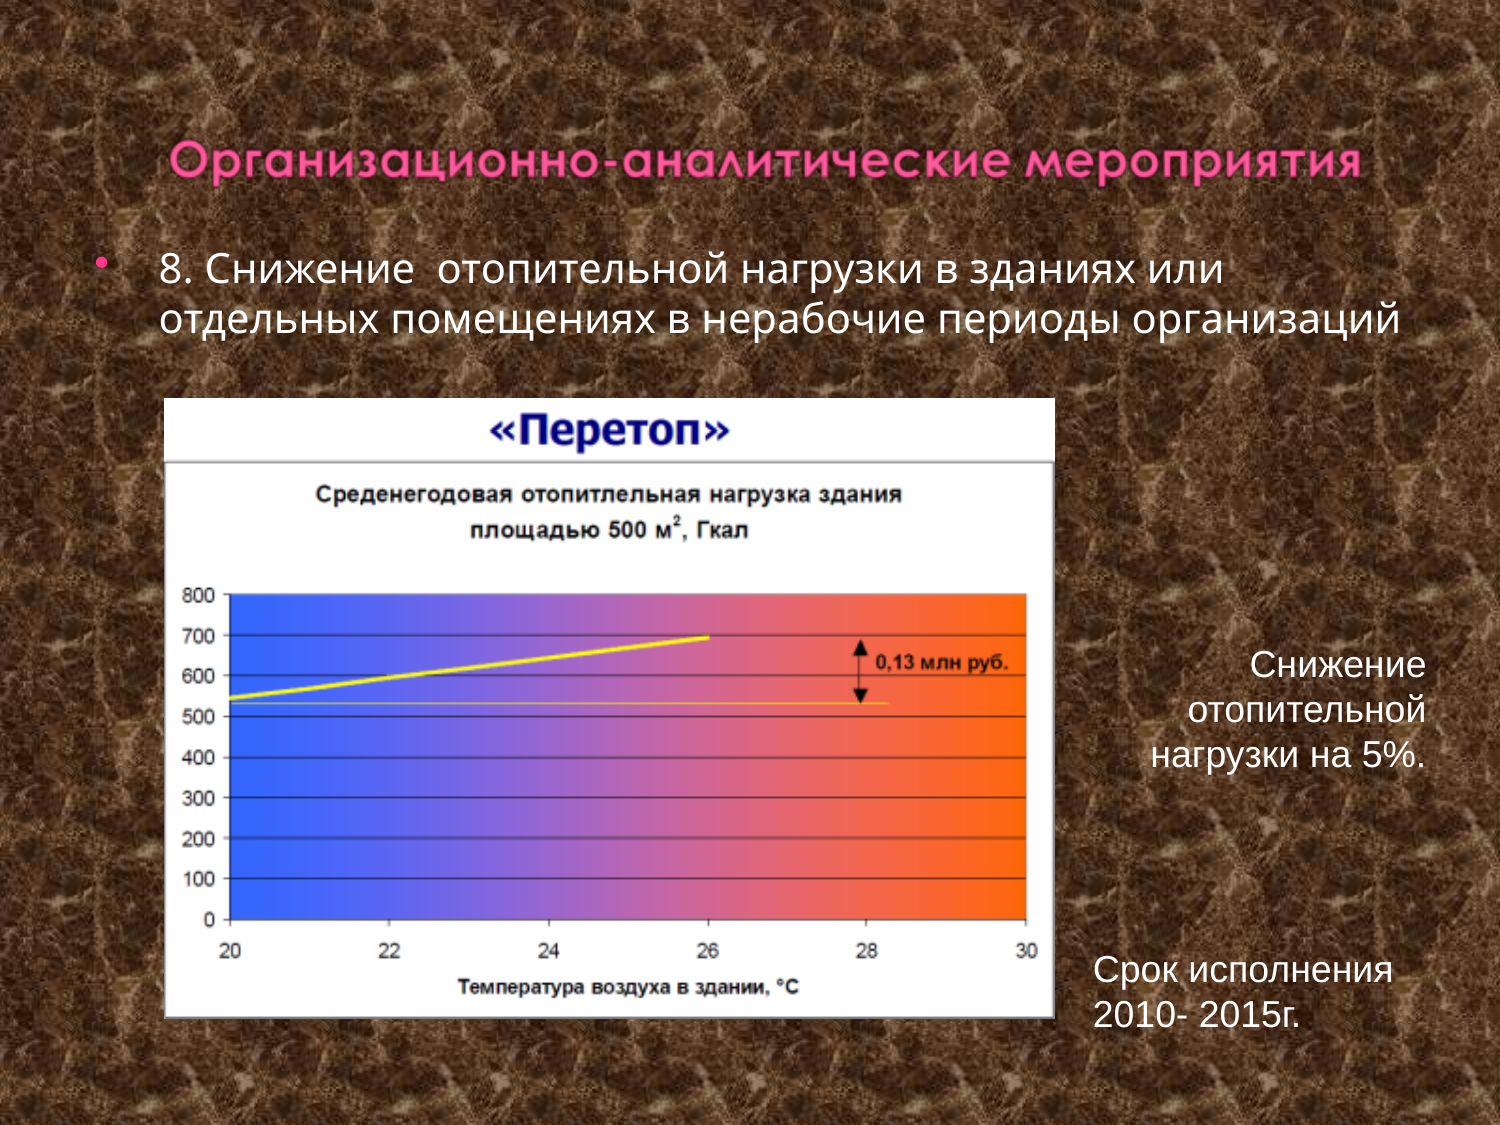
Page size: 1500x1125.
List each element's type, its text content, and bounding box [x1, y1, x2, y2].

picture [0, 0, 1500, 1125]
list 8. Снижение отопительной нагрузки в зданиях или отдельных помещениях в нерабочие периоды организаций [70, 274, 1421, 453]
text_box Снижение отопительной нагрузки на 5%. [1124, 632, 1442, 783]
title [73, 42, 1427, 275]
text_box Срок исполнения 2010- 2015г. [1078, 937, 1500, 1043]
